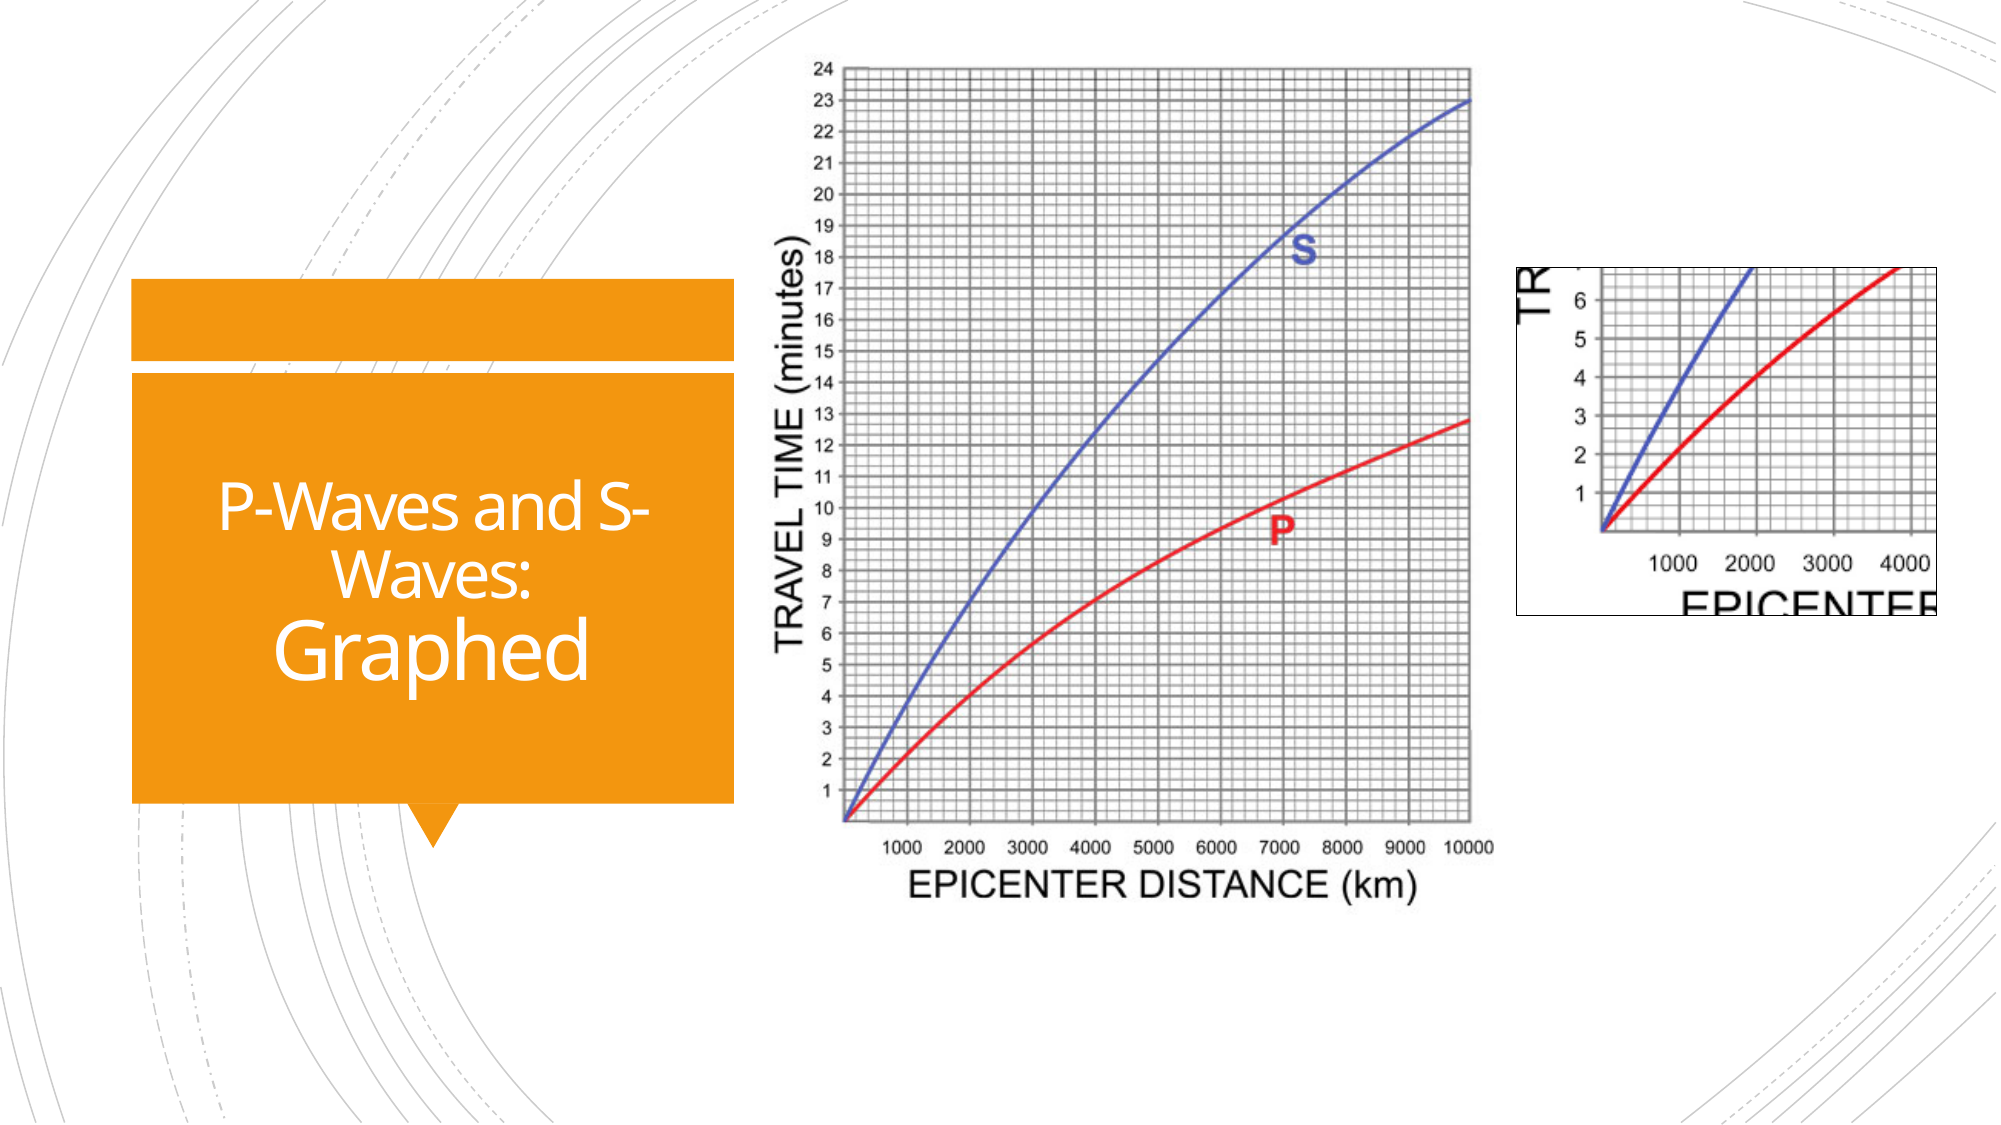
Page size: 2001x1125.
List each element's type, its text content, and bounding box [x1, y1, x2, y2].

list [756, 53, 1517, 919]
title P-Waves and S-Waves: Graphed [145, 385, 720, 789]
picture [1516, 267, 1937, 617]
